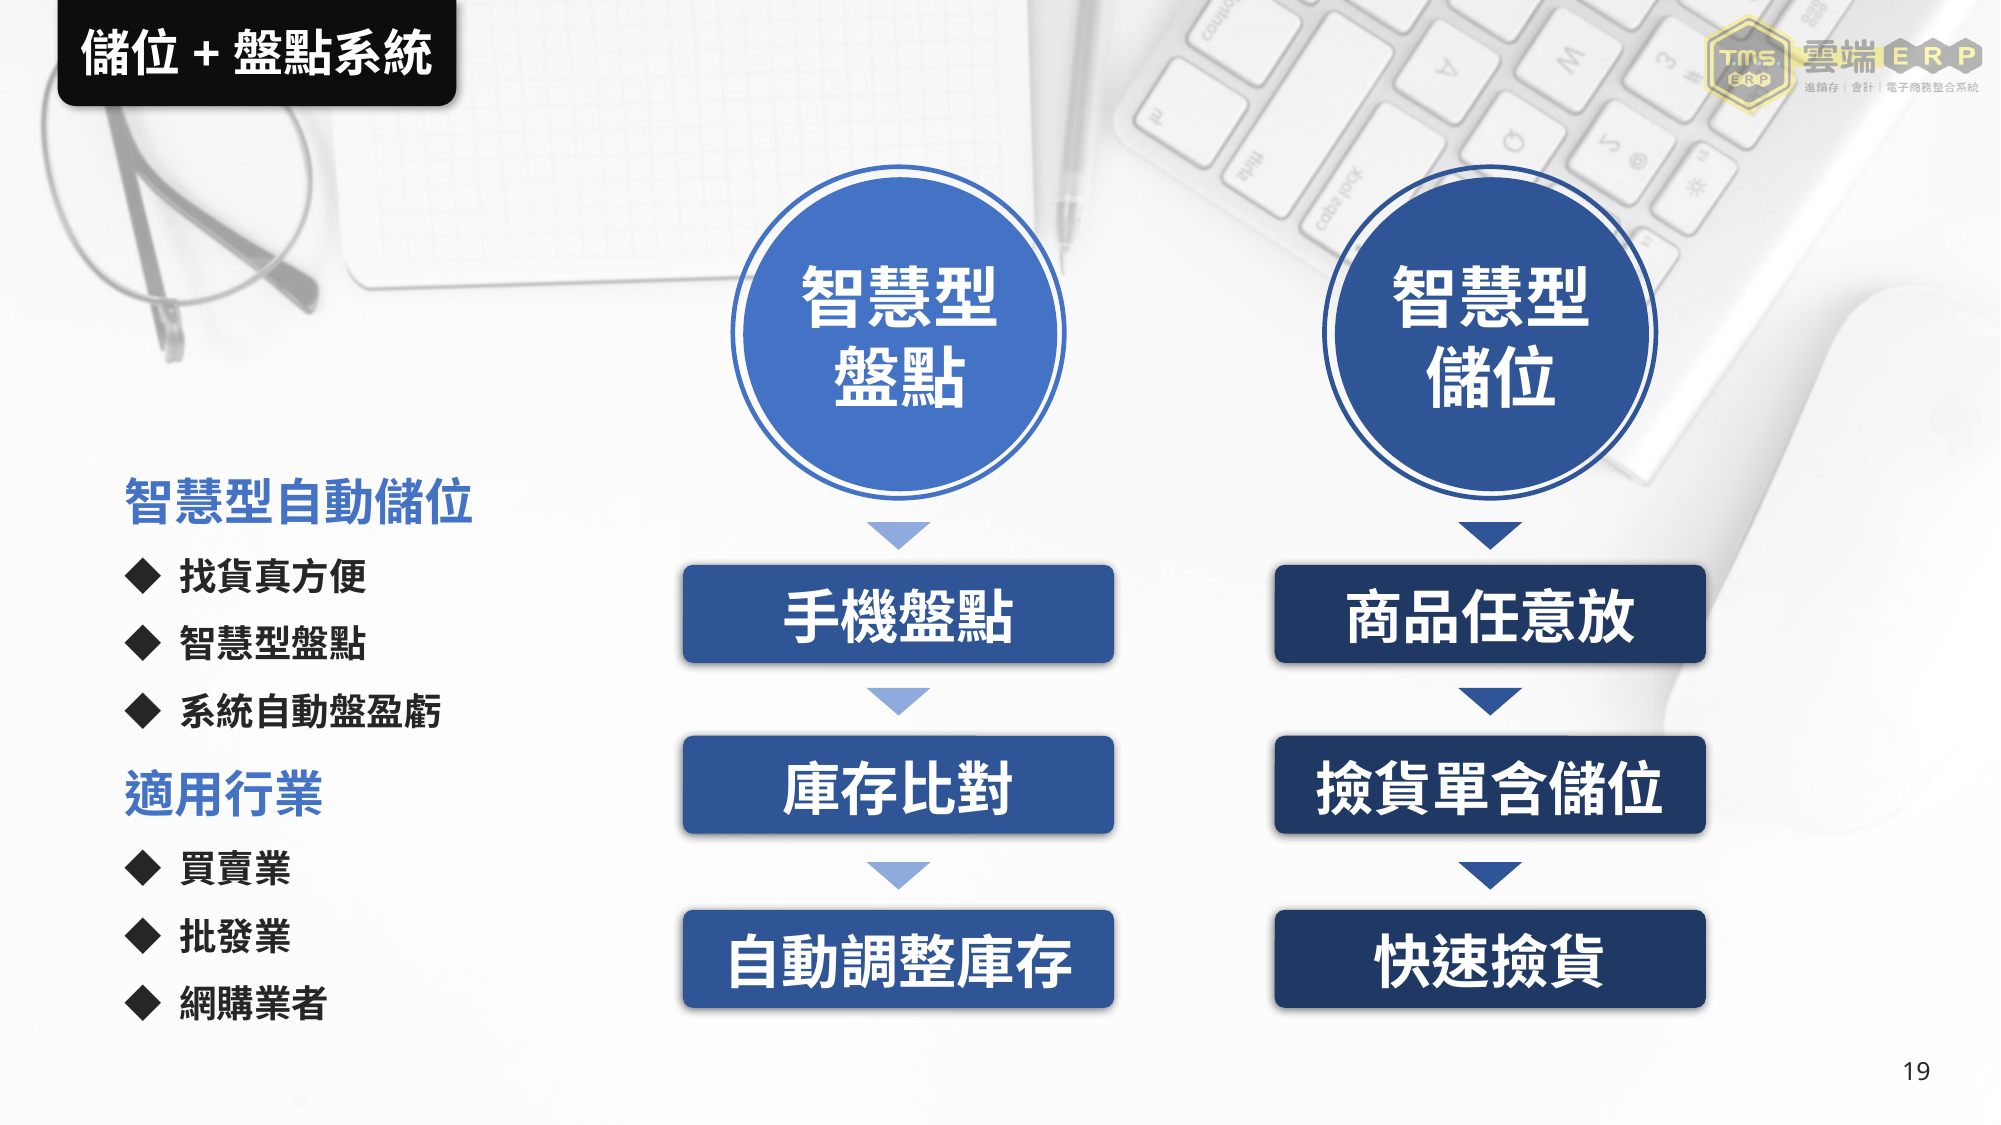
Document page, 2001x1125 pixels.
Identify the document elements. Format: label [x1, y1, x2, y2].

text_box [1274, 166, 1706, 1008]
text_box [57, 0, 457, 106]
text_box [682, 166, 1115, 1008]
picture [0, 0, 2000, 1125]
